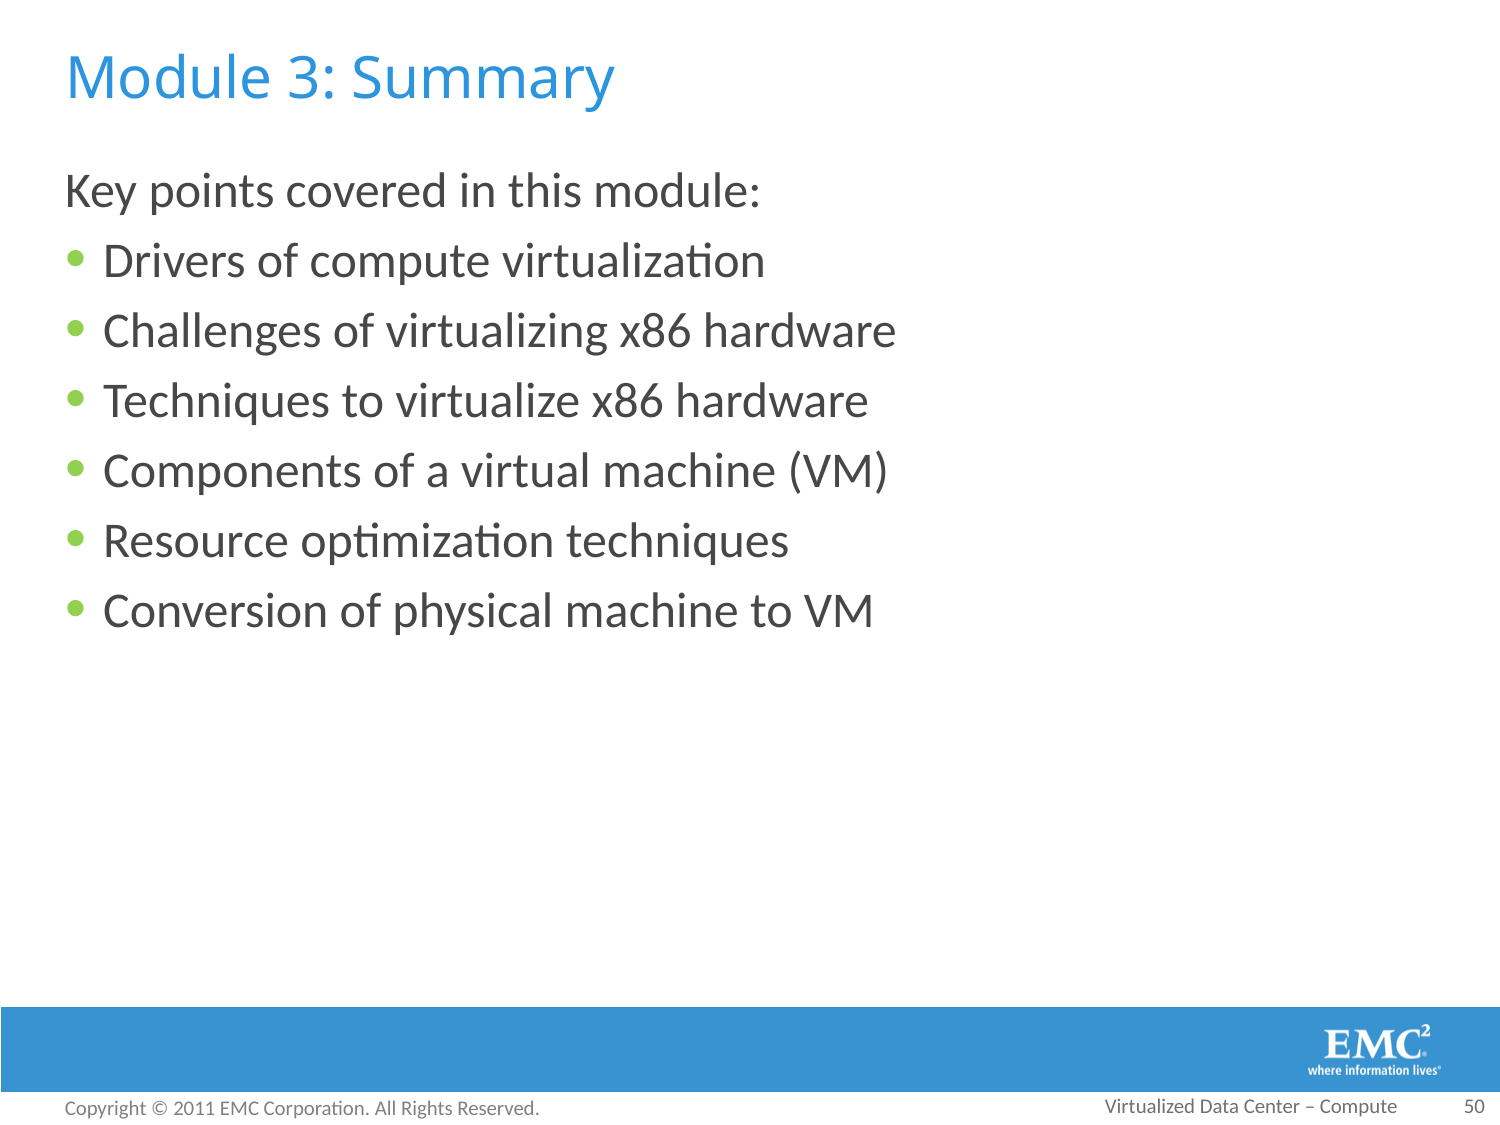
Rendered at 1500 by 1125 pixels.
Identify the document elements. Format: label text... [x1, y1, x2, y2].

picture [0, 1006, 1500, 1093]
footer Virtualized Data Center – Compute [725, 1087, 1413, 1125]
title Module 3: Summary [49, 12, 1438, 138]
slide_number 50 [1425, 1087, 1500, 1125]
list Key points covered in this module: Drivers of compute virtualization Challenges of virtualizing x86 hardware Techniques to virtualize x86 hardware Components of a virtual machine (VM) Resource optimization techniques Conversion of physical machine to VM [49, 149, 1438, 863]
